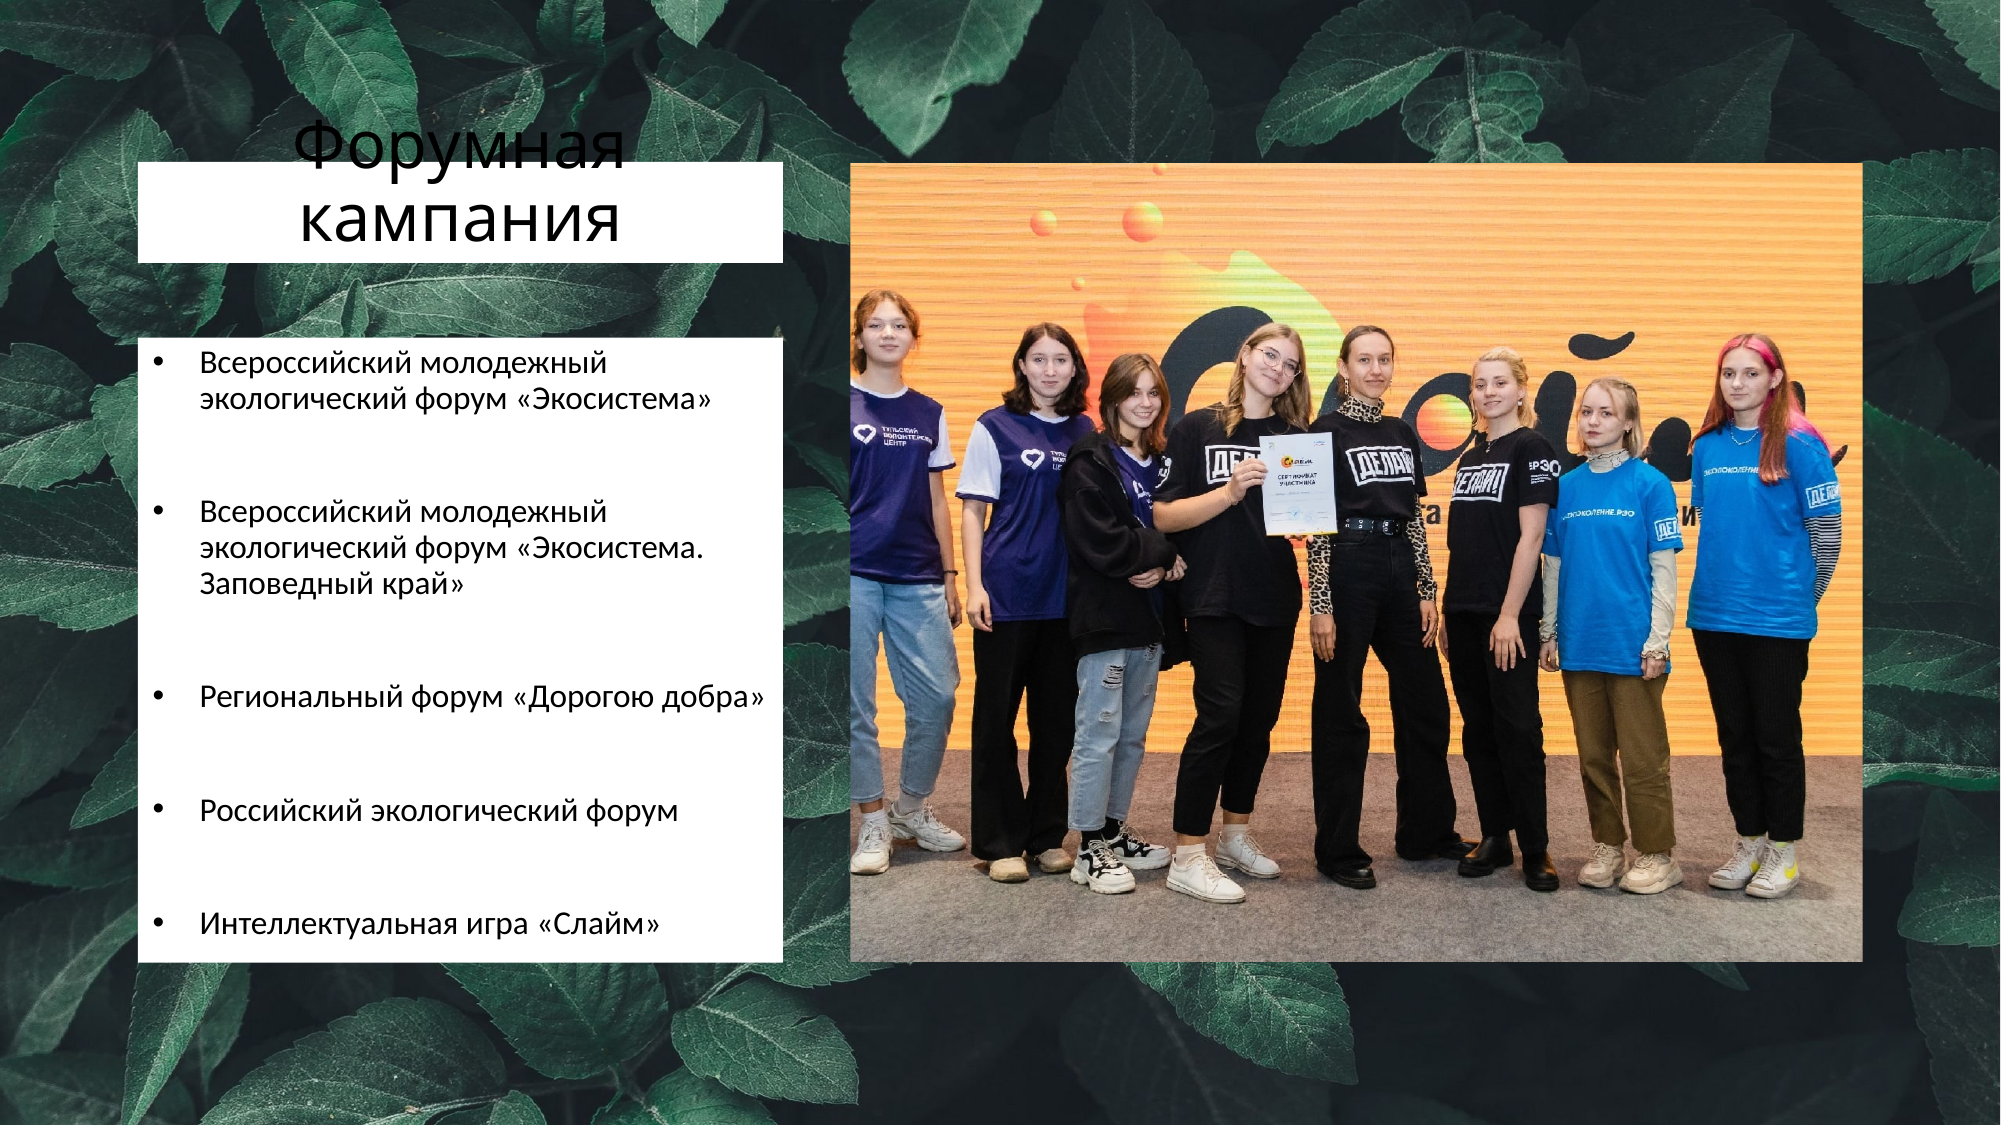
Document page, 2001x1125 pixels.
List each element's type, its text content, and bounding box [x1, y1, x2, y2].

picture [0, 0, 2001, 1125]
list Всероссийский молодежный экологический форум «Экосистема» Всероссийский молодежный экологический форум «Экосистема. Заповедный край» Региональный форум «Дорогою добра» Российский экологический форум Интеллектуальная игра «Слайм» [137, 337, 783, 963]
title Форумная кампания [137, 161, 783, 263]
